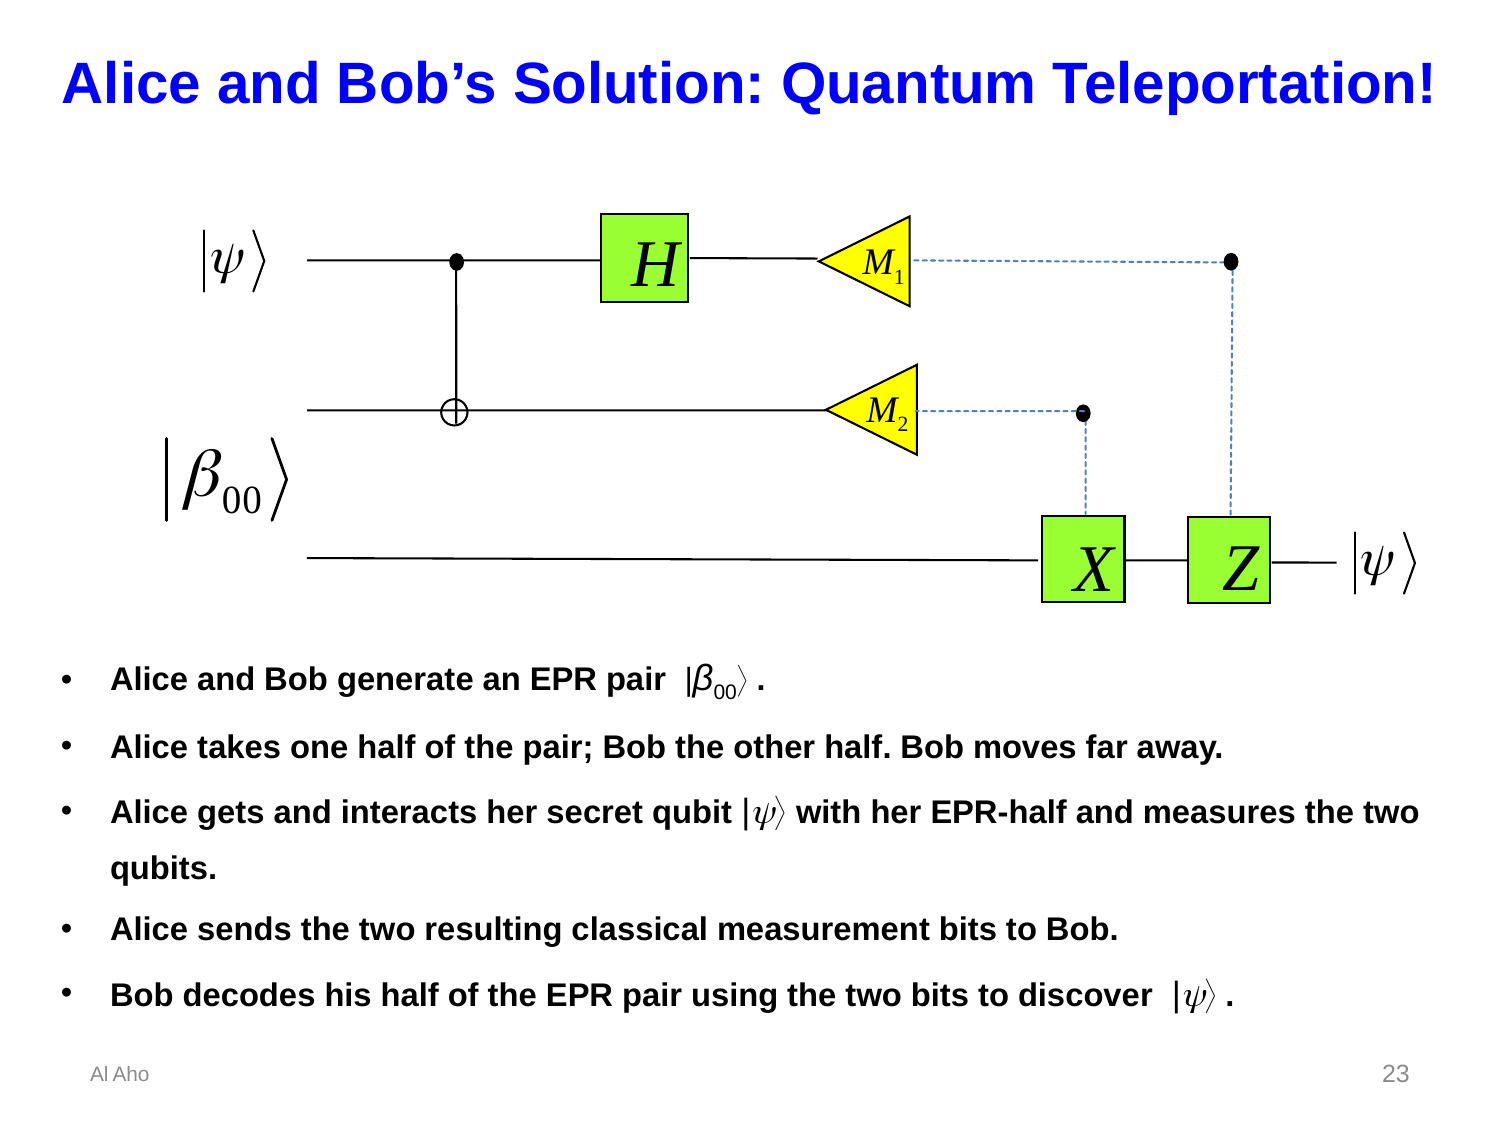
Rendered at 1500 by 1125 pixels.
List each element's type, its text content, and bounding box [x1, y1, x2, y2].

text_box [892, 364, 917, 377]
text_box [895, 444, 917, 455]
text_box M1 [847, 229, 920, 296]
text_box [1076, 405, 1090, 422]
slide_number Al Aho [75, 1042, 425, 1103]
text_box H [616, 212, 695, 307]
text_box [1042, 516, 1125, 603]
title Alice and Bob’s Solution: Quantum Teleportation! [0, 11, 1500, 150]
text_box [1224, 253, 1238, 270]
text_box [1345, 520, 1425, 606]
text_box [601, 214, 616, 302]
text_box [194, 218, 275, 304]
text_box M2 [851, 377, 924, 444]
text_box [450, 254, 464, 270]
text_box [884, 216, 910, 229]
slide_number 23 [1074, 1042, 1425, 1103]
list Alice and Bob generate an EPR pair |β00 . Alice takes one half of the pair; Bob the other half. Bob moves far away. Alice gets and interacts her secret qubit | with her EPR-half and measures the two qubits. Alice sends the two resulting classical measurement bits to Bob. Bob decodes his half of the EPR pair using the two bits to discover | . [45, 149, 1473, 1043]
text_box [825, 397, 851, 423]
text_box [888, 296, 910, 307]
text_box Z [1207, 516, 1275, 612]
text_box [153, 422, 305, 537]
text_box [441, 399, 468, 426]
text_box [818, 247, 847, 276]
text_box [1187, 516, 1207, 603]
text_box X [1059, 517, 1130, 612]
